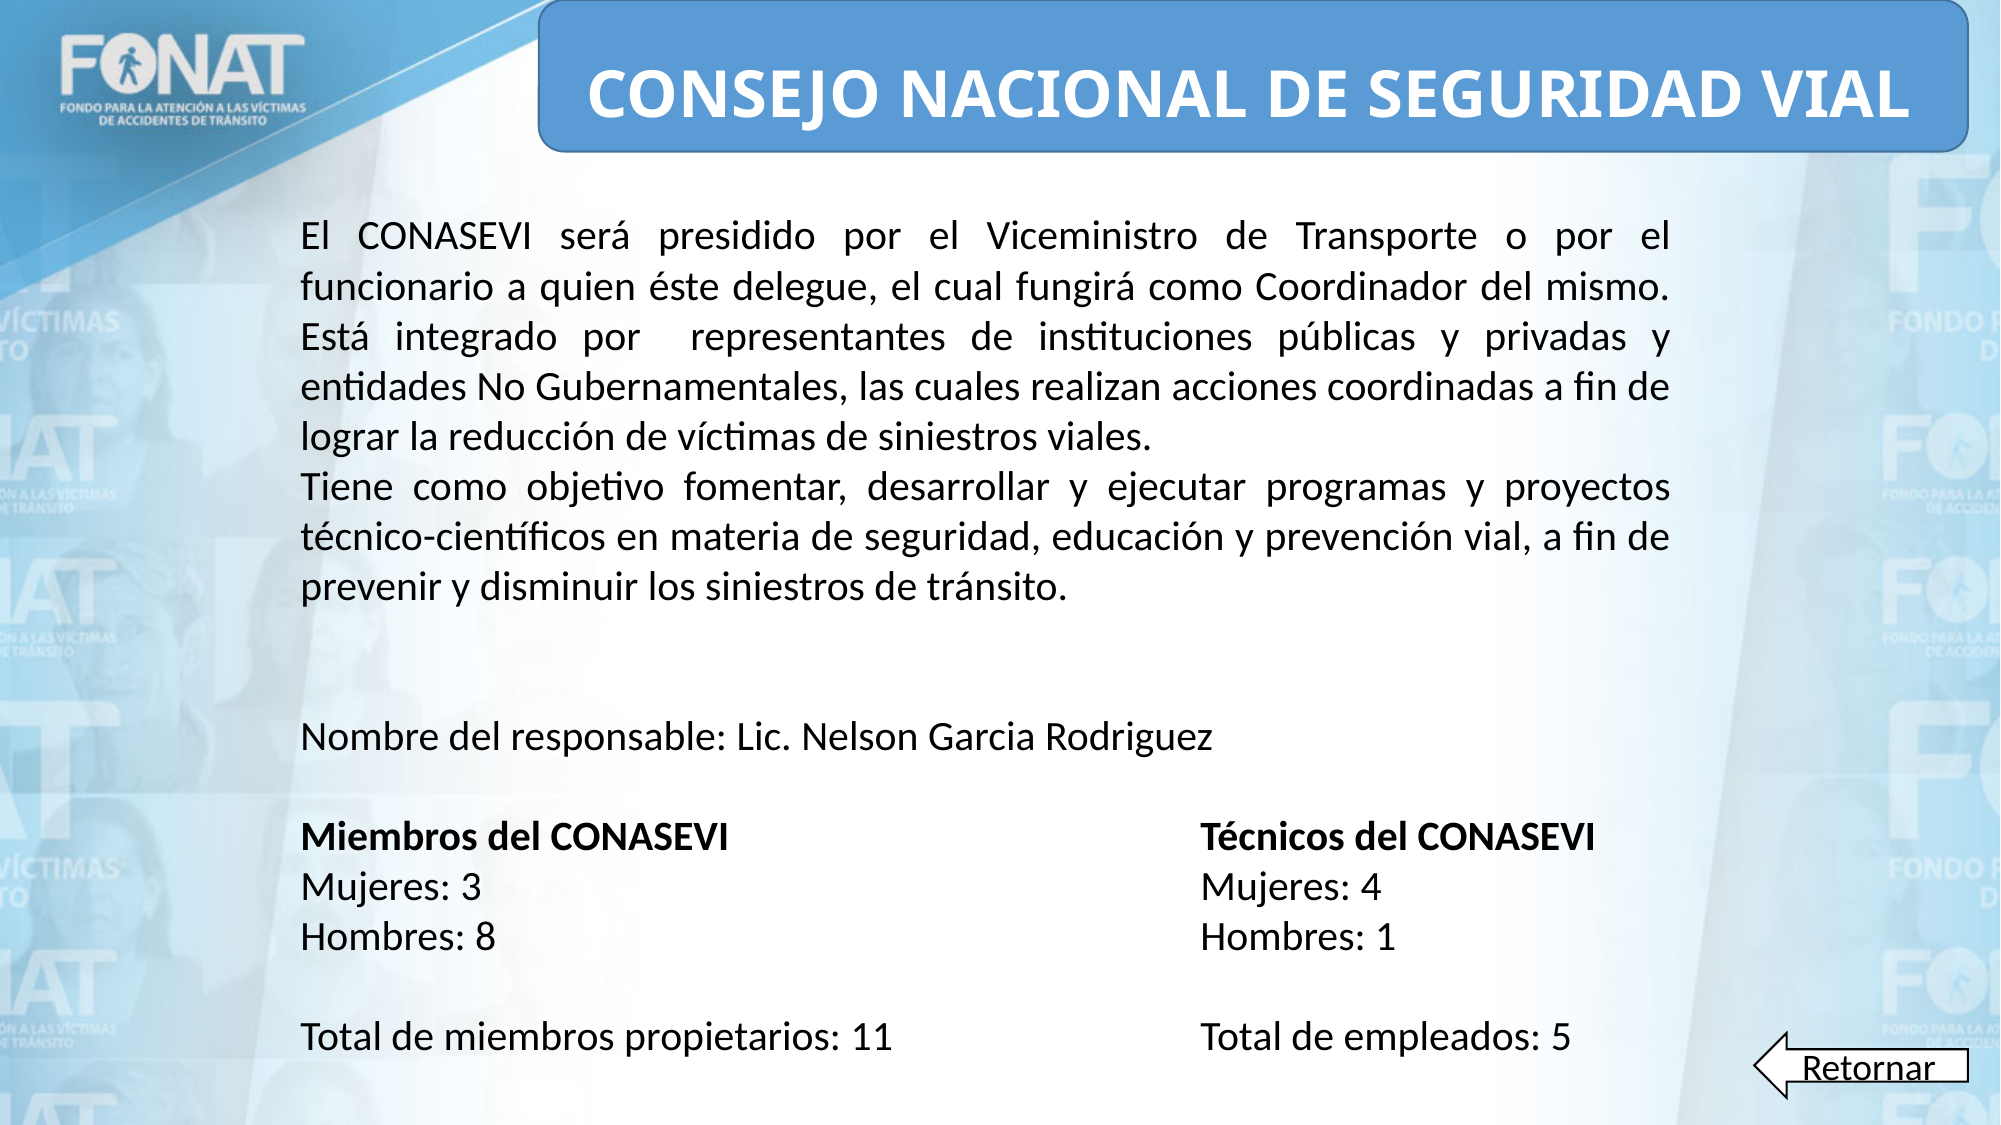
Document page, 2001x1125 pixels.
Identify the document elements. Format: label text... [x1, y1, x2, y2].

text_box [537, 0, 1969, 153]
picture [0, 0, 2001, 1125]
title CONSEJO NACIONAL DE SEGURIDAD VIAL [533, 48, 1928, 144]
text_box Retornar [1752, 1030, 1969, 1101]
text_box El CONASEVI será presidido por el Viceministro de Transporte o por el funcionario a quien éste delegue, el cual fungirá como Coordinador del mismo. Está integrado por representantes de instituciones públicas y privadas y entidades No Gubernamentales, las cuales realizan acciones coordinadas a fin de lograr la reducción de víctimas de siniestros viales. Tiene como objetivo fomentar, desarrollar y ejecutar programas y proyectos técnico-científicos en materia de seguridad, educación y prevención vial, a fin de prevenir y disminuir los siniestros de tránsito. Nombre del responsable: Lic. Nelson Garcia Rodriguez Miembros del CONASEVI Técnicos del CONASEVI Mujeres: 3 Mujeres: 4 Hombres: 8 Hombres: 1 Total de miembros propietarios: 11 Total de empleados: 5 [285, 201, 1687, 1117]
